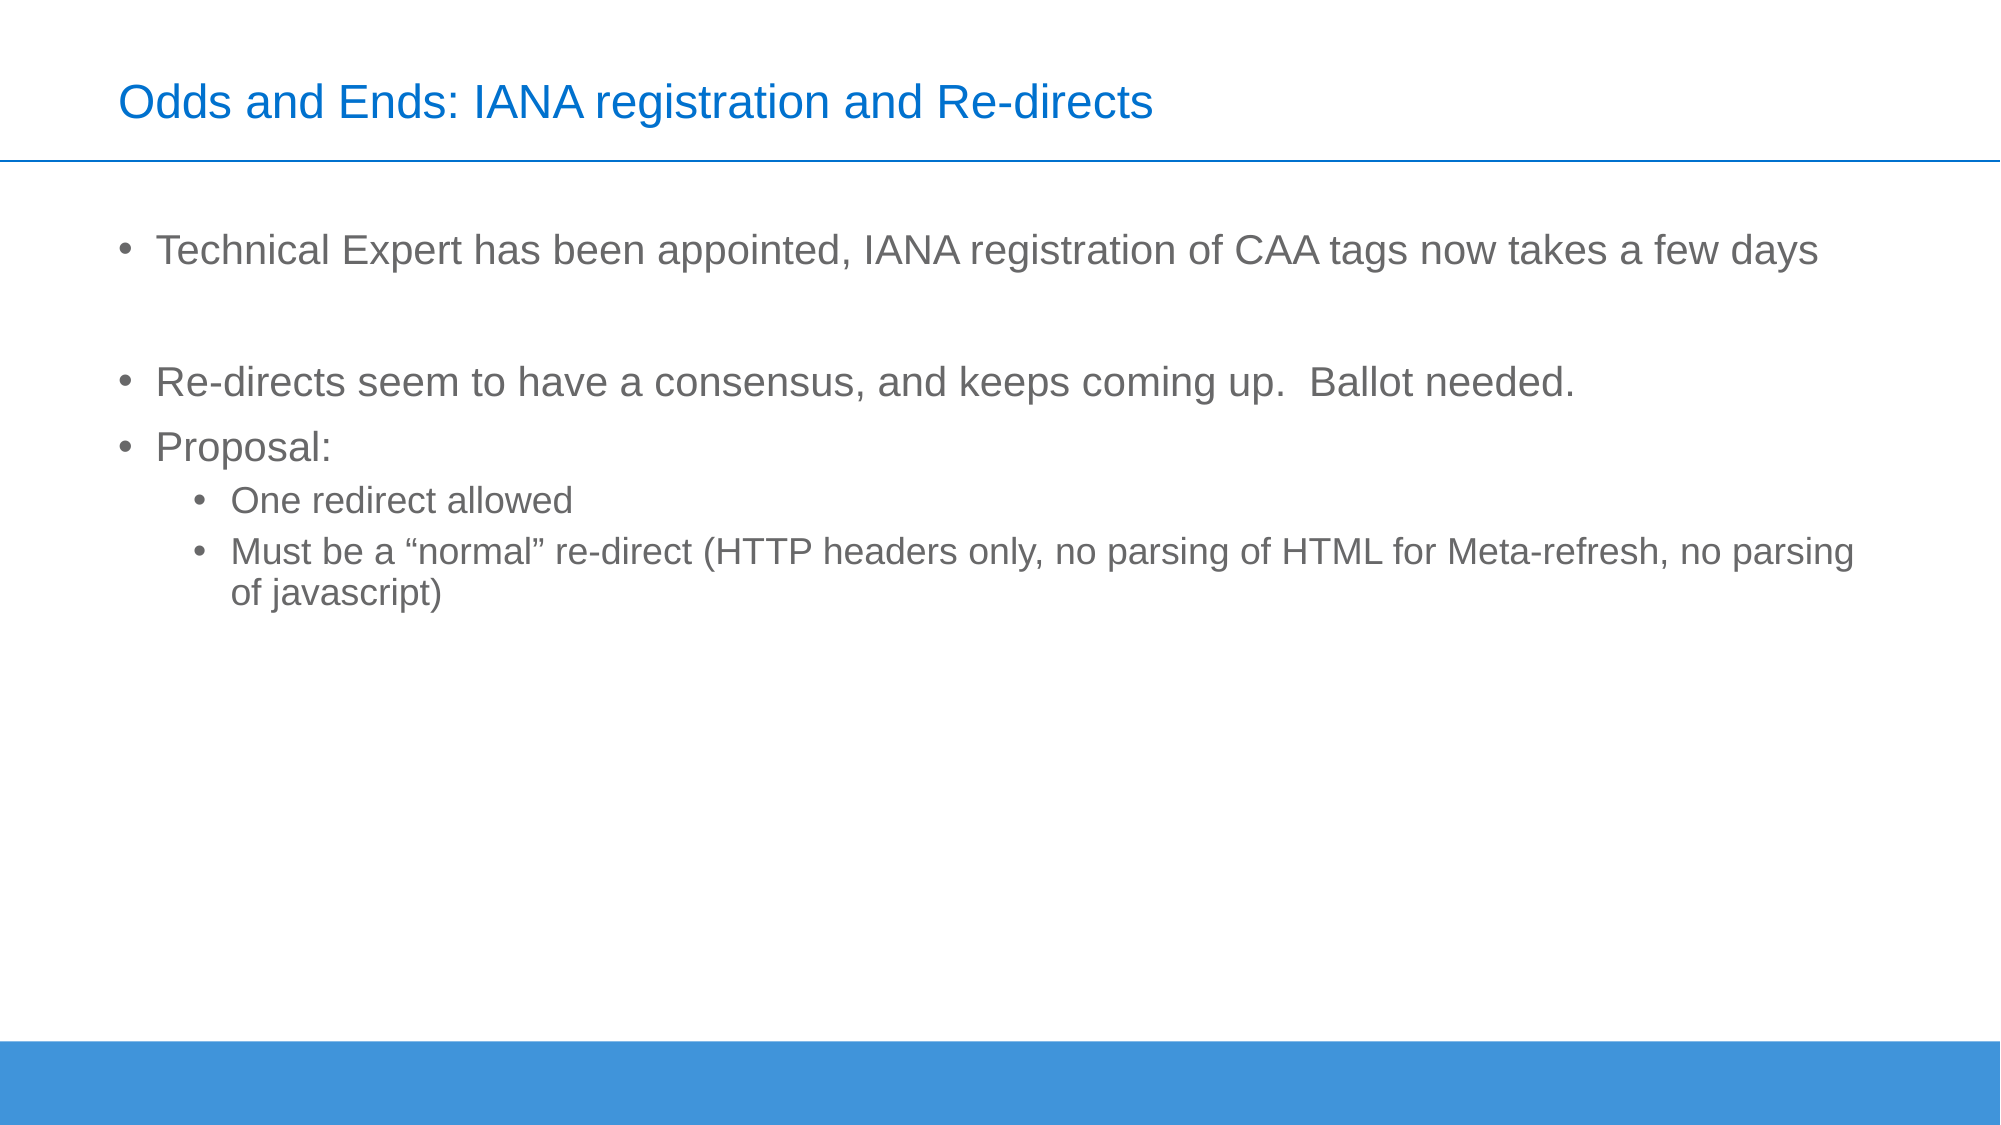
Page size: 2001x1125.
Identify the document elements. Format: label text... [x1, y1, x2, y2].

list Technical Expert has been appointed, IANA registration of CAA tags now takes a few days Re-directs seem to have a consensus, and keeps coming up. Ballot needed. Proposal: One redirect allowed Must be a “normal” re-direct (HTTP headers only, no parsing of HTML for Meta-refresh, no parsing of javascript) [103, 220, 1897, 989]
title Odds and Ends: IANA registration and Re-directs [103, 69, 1457, 137]
